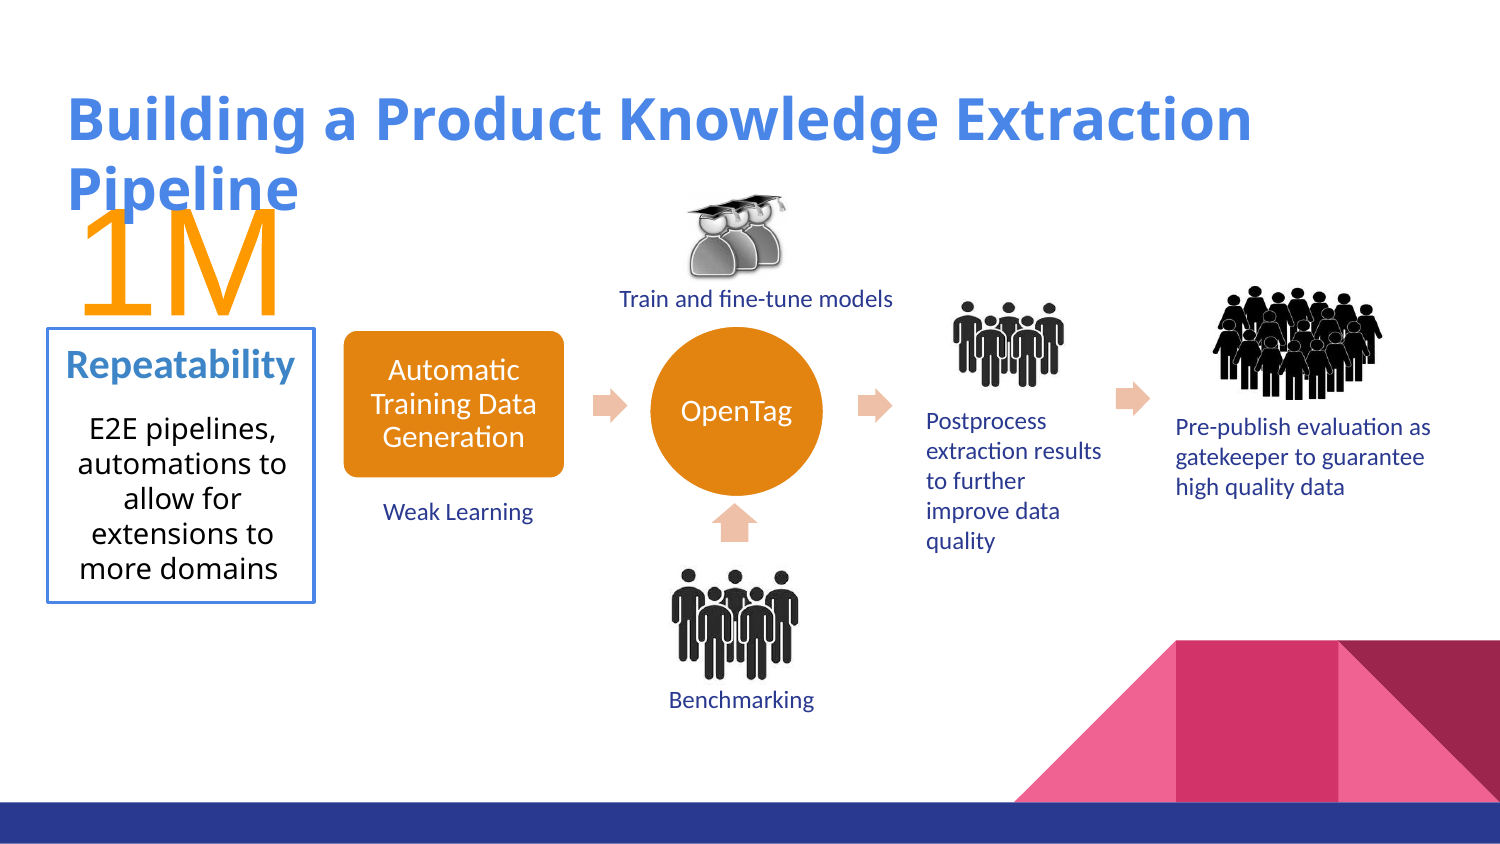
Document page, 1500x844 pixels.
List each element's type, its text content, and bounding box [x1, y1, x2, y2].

picture [681, 191, 788, 283]
text_box Repeatability [47, 322, 315, 328]
picture [656, 541, 813, 706]
text_box Benchmarking [657, 678, 915, 720]
text_box Postprocess extraction results to further improve data quality [914, 398, 1126, 560]
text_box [342, 329, 566, 479]
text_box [1115, 380, 1151, 417]
text_box Weak Learning [371, 489, 595, 531]
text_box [592, 387, 628, 424]
title Building a Product Knowledge Extraction Pipeline [51, 67, 1500, 167]
picture [1202, 266, 1388, 400]
text_box [47, 328, 315, 603]
text_box Pre-publish evaluation as gatekeeper to guarantee high quality data [1164, 404, 1457, 506]
text_box Train and fine-tune models [608, 277, 949, 319]
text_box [714, 499, 755, 540]
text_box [648, 325, 825, 498]
picture [939, 281, 1078, 407]
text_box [857, 387, 893, 424]
